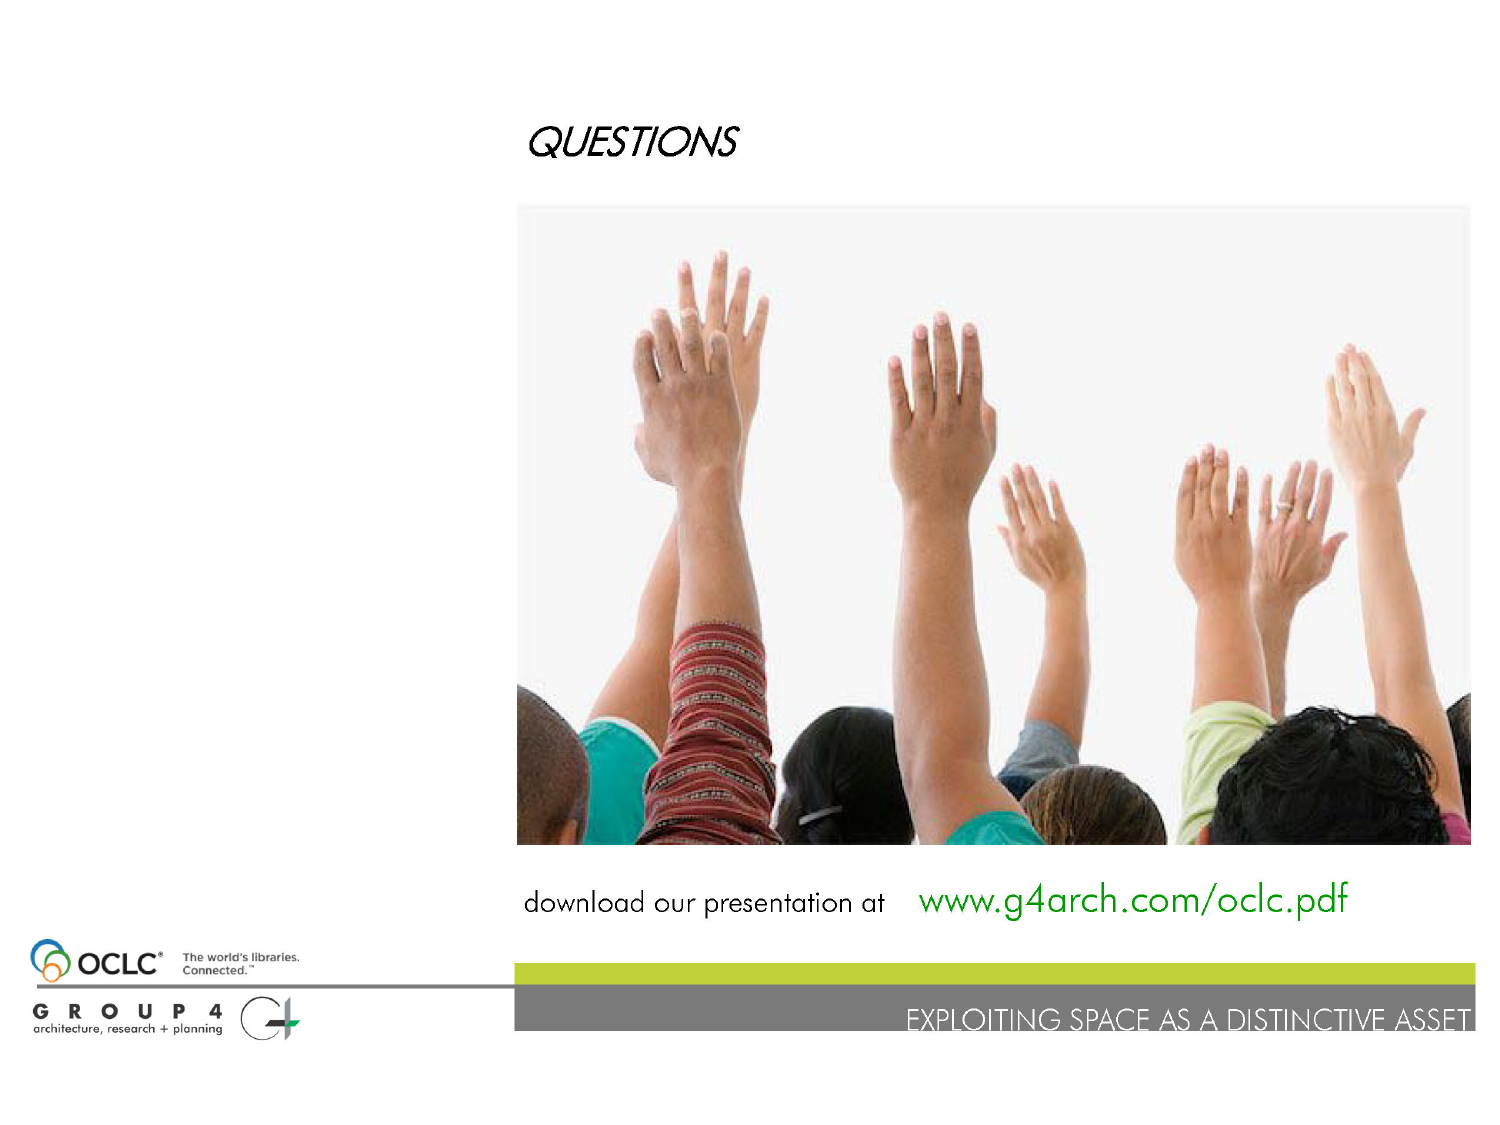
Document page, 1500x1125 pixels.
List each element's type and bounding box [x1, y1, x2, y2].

picture [0, 73, 1500, 1052]
